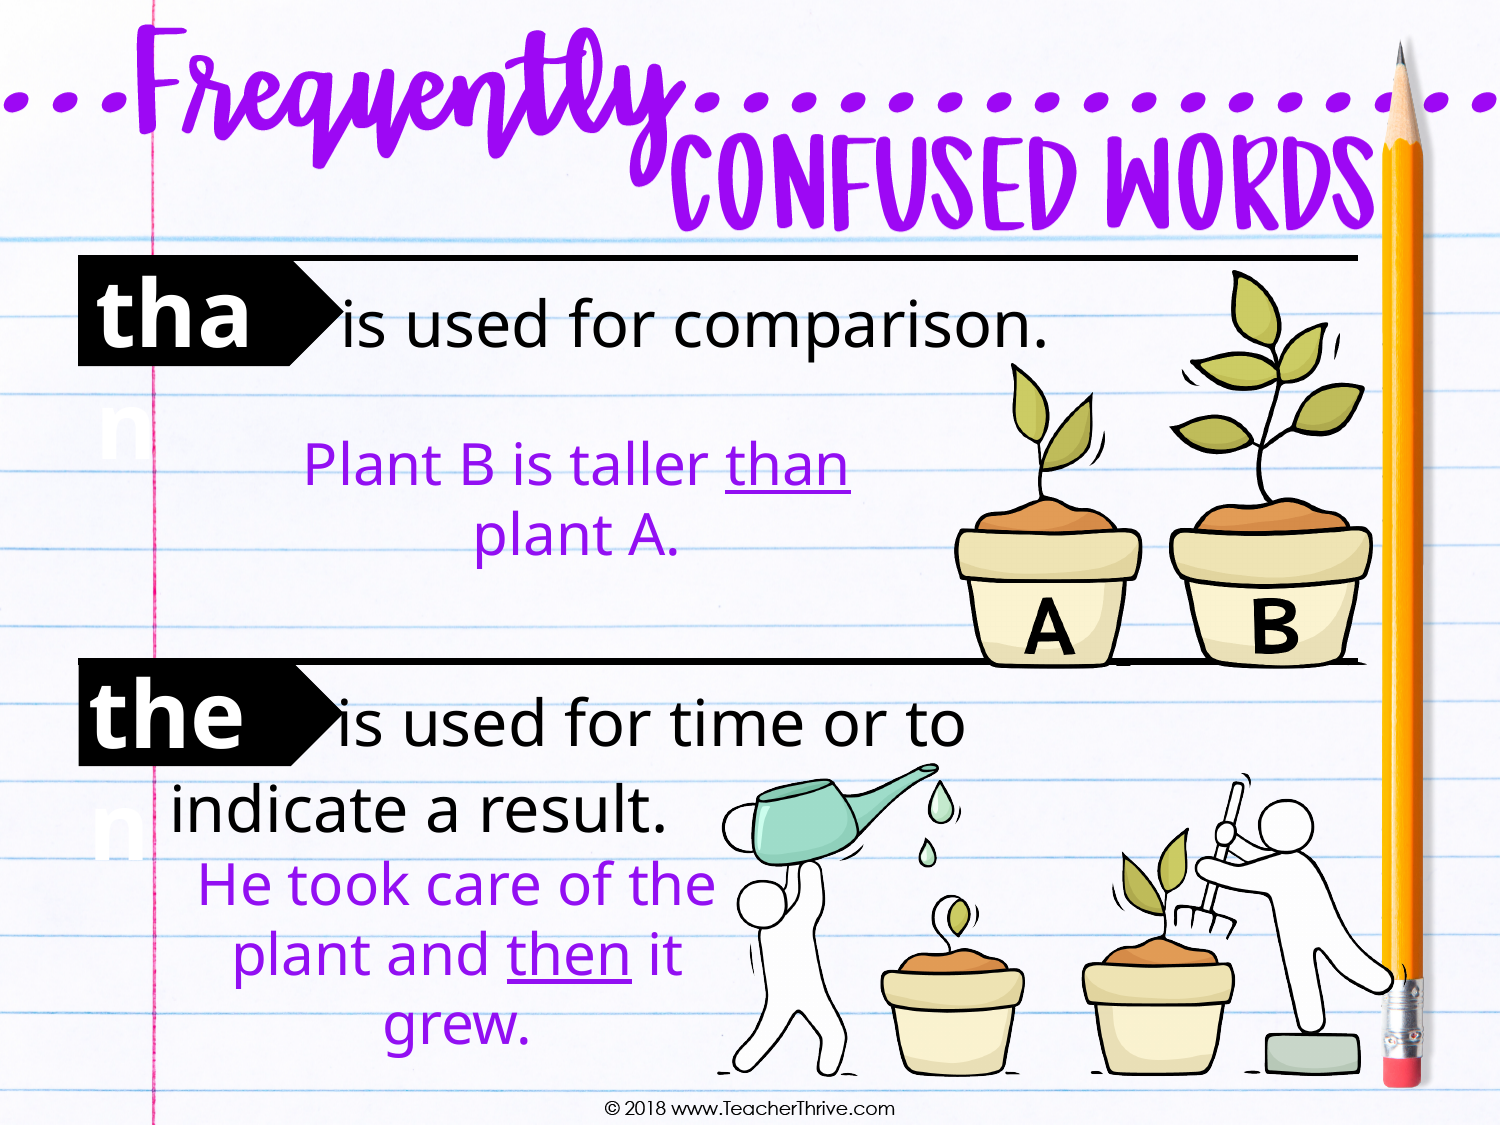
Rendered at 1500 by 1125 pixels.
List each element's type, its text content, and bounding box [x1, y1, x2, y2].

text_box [78, 246, 344, 375]
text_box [78, 258, 1358, 662]
picture [0, 0, 1500, 1125]
text_box He took care of the plant and then it grew. [180, 839, 717, 1064]
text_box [74, 647, 344, 776]
text_box is used for time or to indicate a result. [154, 665, 1021, 853]
